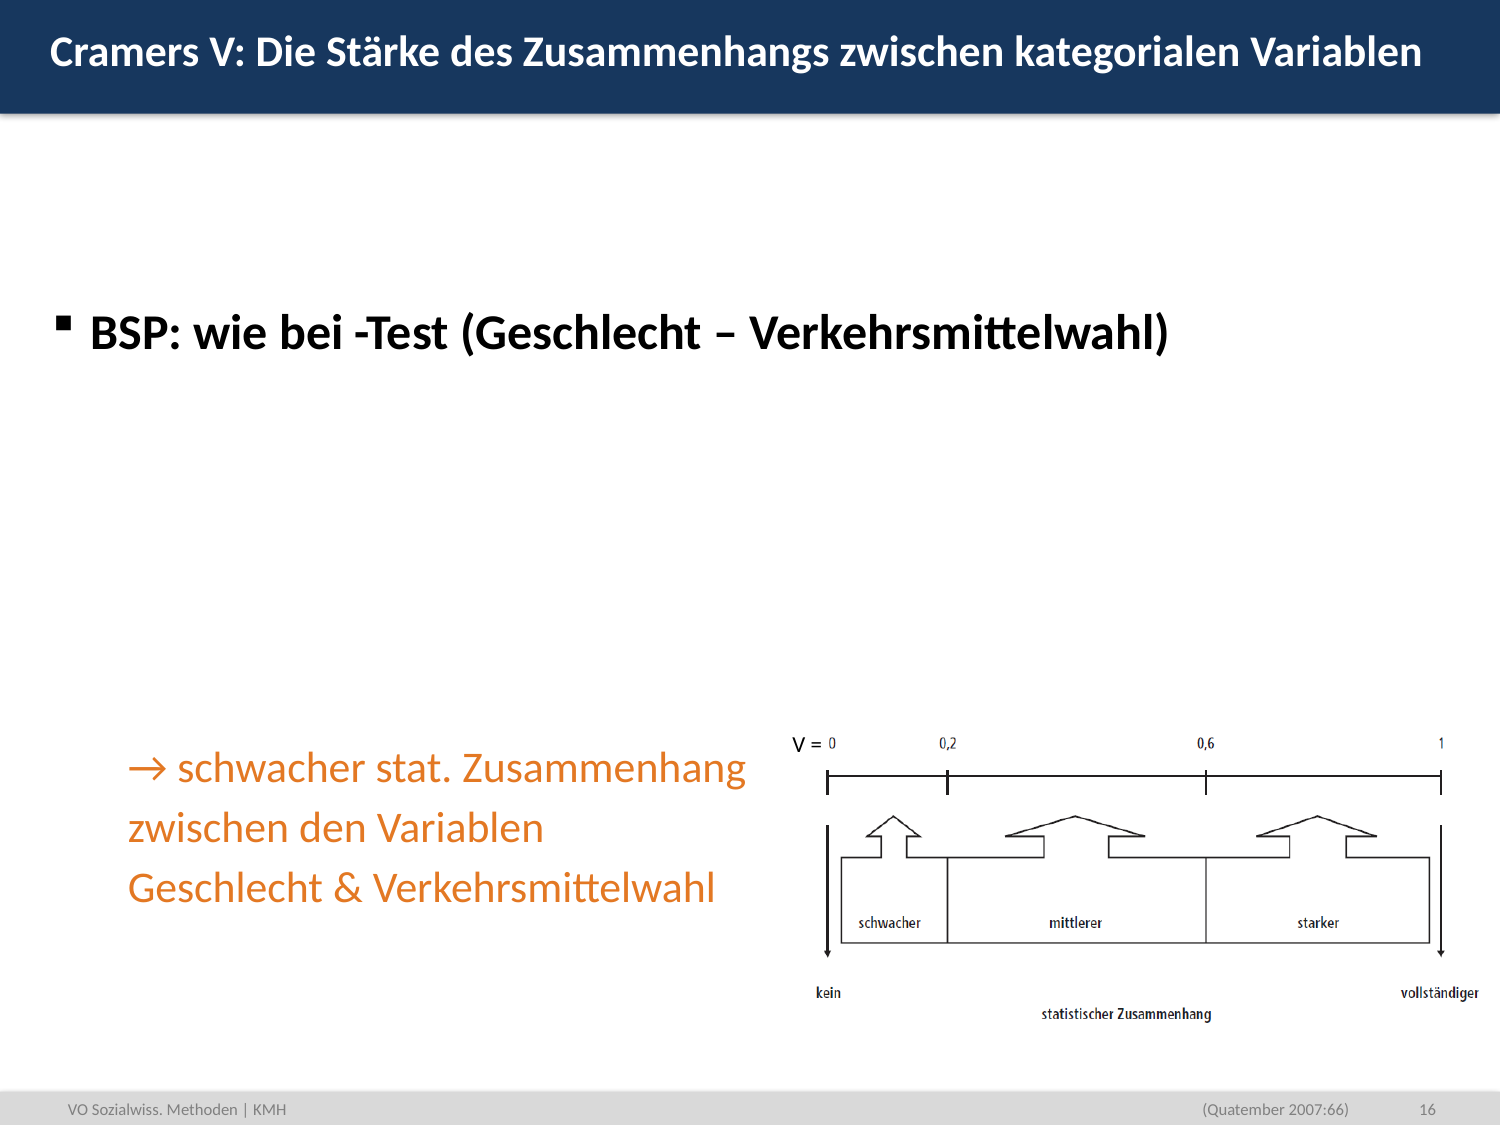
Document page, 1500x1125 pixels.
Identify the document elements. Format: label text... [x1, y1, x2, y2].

picture [808, 727, 1483, 1024]
text_box V = [777, 722, 849, 765]
title Cramers V: Die Stärke des Zusammenhangs zwischen kategorialen Variablen [35, 15, 1451, 91]
list (Quatember 2007:66) [726, 1091, 1364, 1125]
